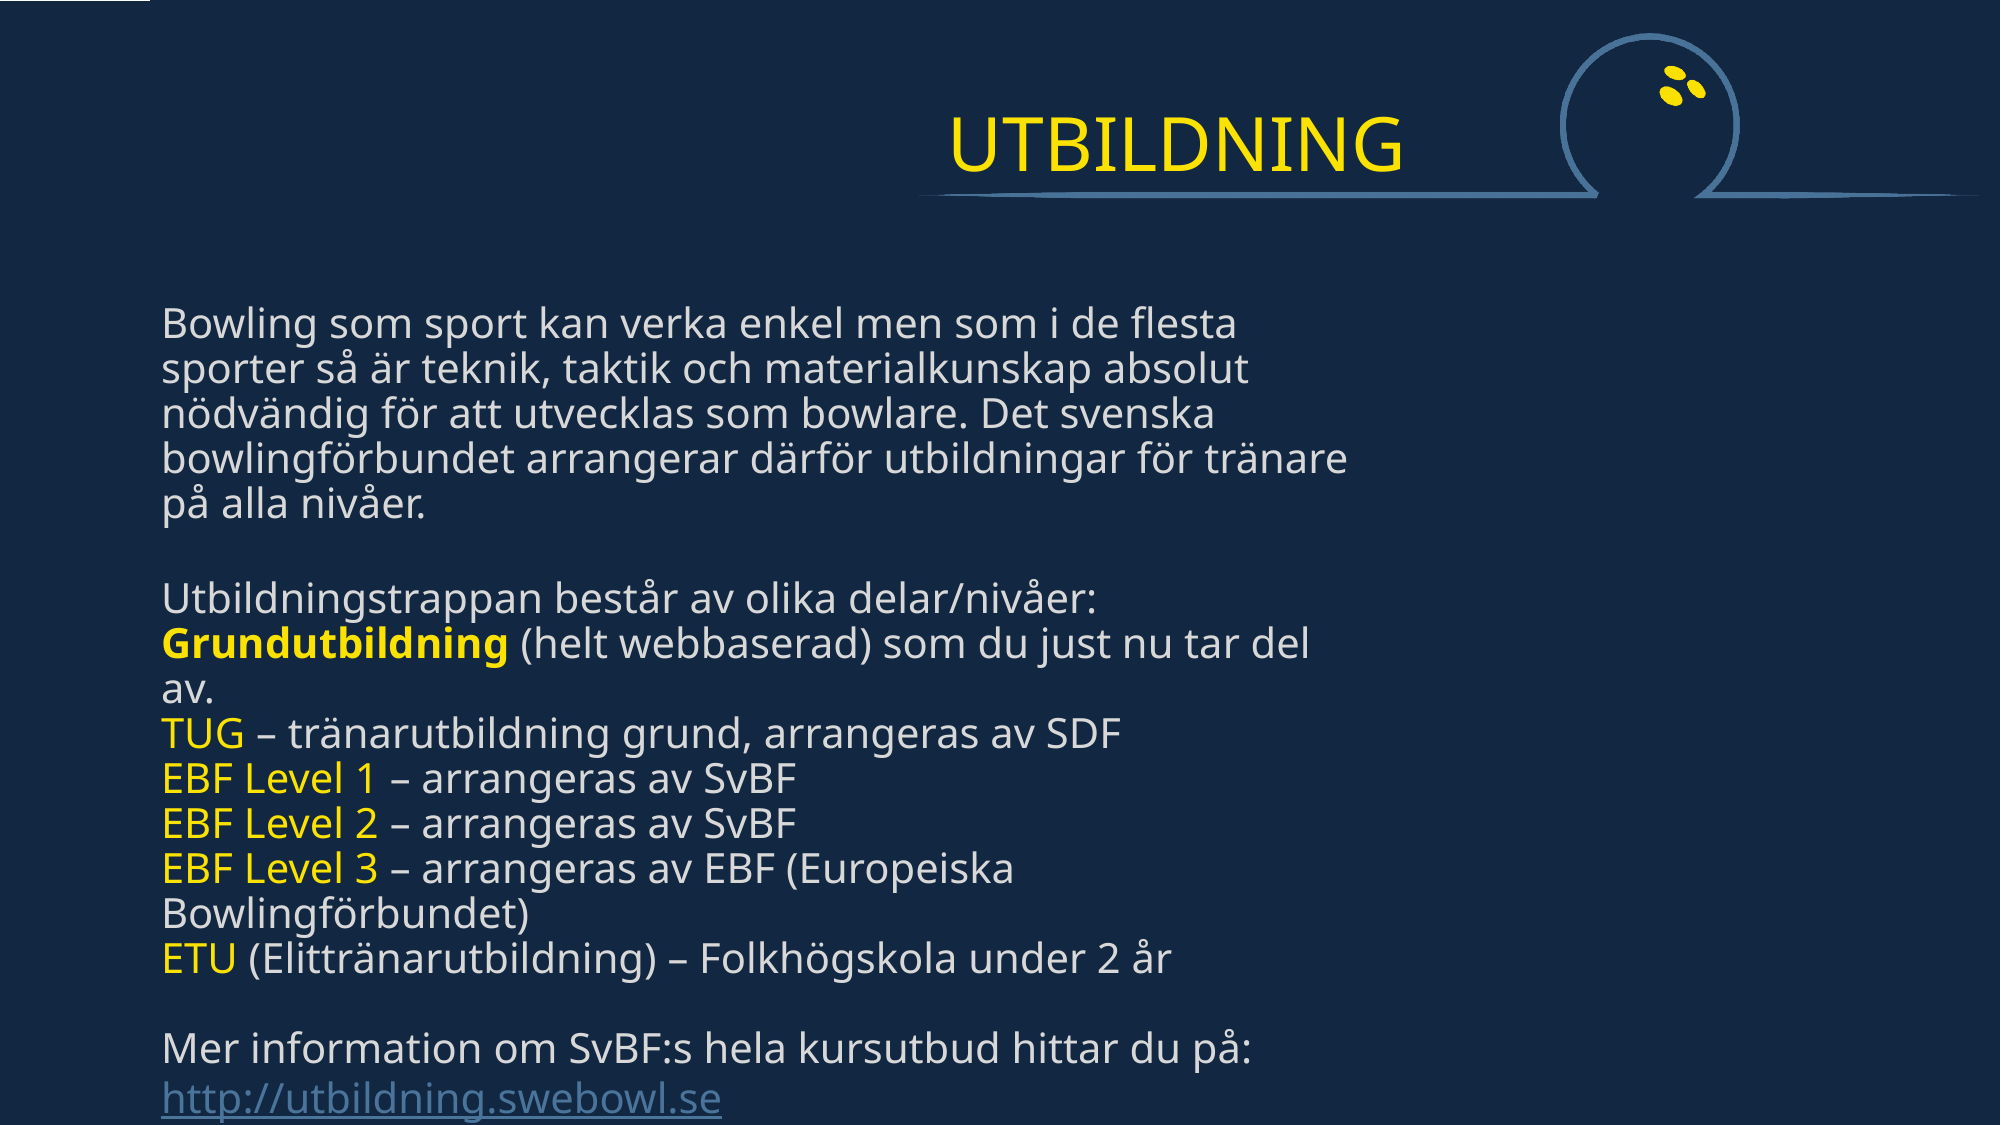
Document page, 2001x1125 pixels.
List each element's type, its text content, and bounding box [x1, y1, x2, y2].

text_box Bowling som sport kan verka enkel men som i de flesta sporter så är teknik, taktik och materialkunskap absolut nödvändig för att utvecklas som bowlare. Det svenska bowlingförbundet arrangerar därför utbildningar för tränare på alla nivåer. Utbildningstrappan består av olika delar/nivåer: Grundutbildning (helt webbaserad) som du just nu tar del av. TUG – tränarutbildning grund, arrangeras av SDF EBF Level 1 – arrangeras av SvBF EBF Level 2 – arrangeras av SvBF EBF Level 3 – arrangeras av EBF (Europeiska Bowlingförbundet) ETU (Elittränarutbildning) – Folkhögskola under 2 år Mer information om SvBF:s hela kursutbud hittar du på: http://utbildning.swebowl.se [86, 294, 1374, 1125]
picture [915, 32, 1982, 199]
